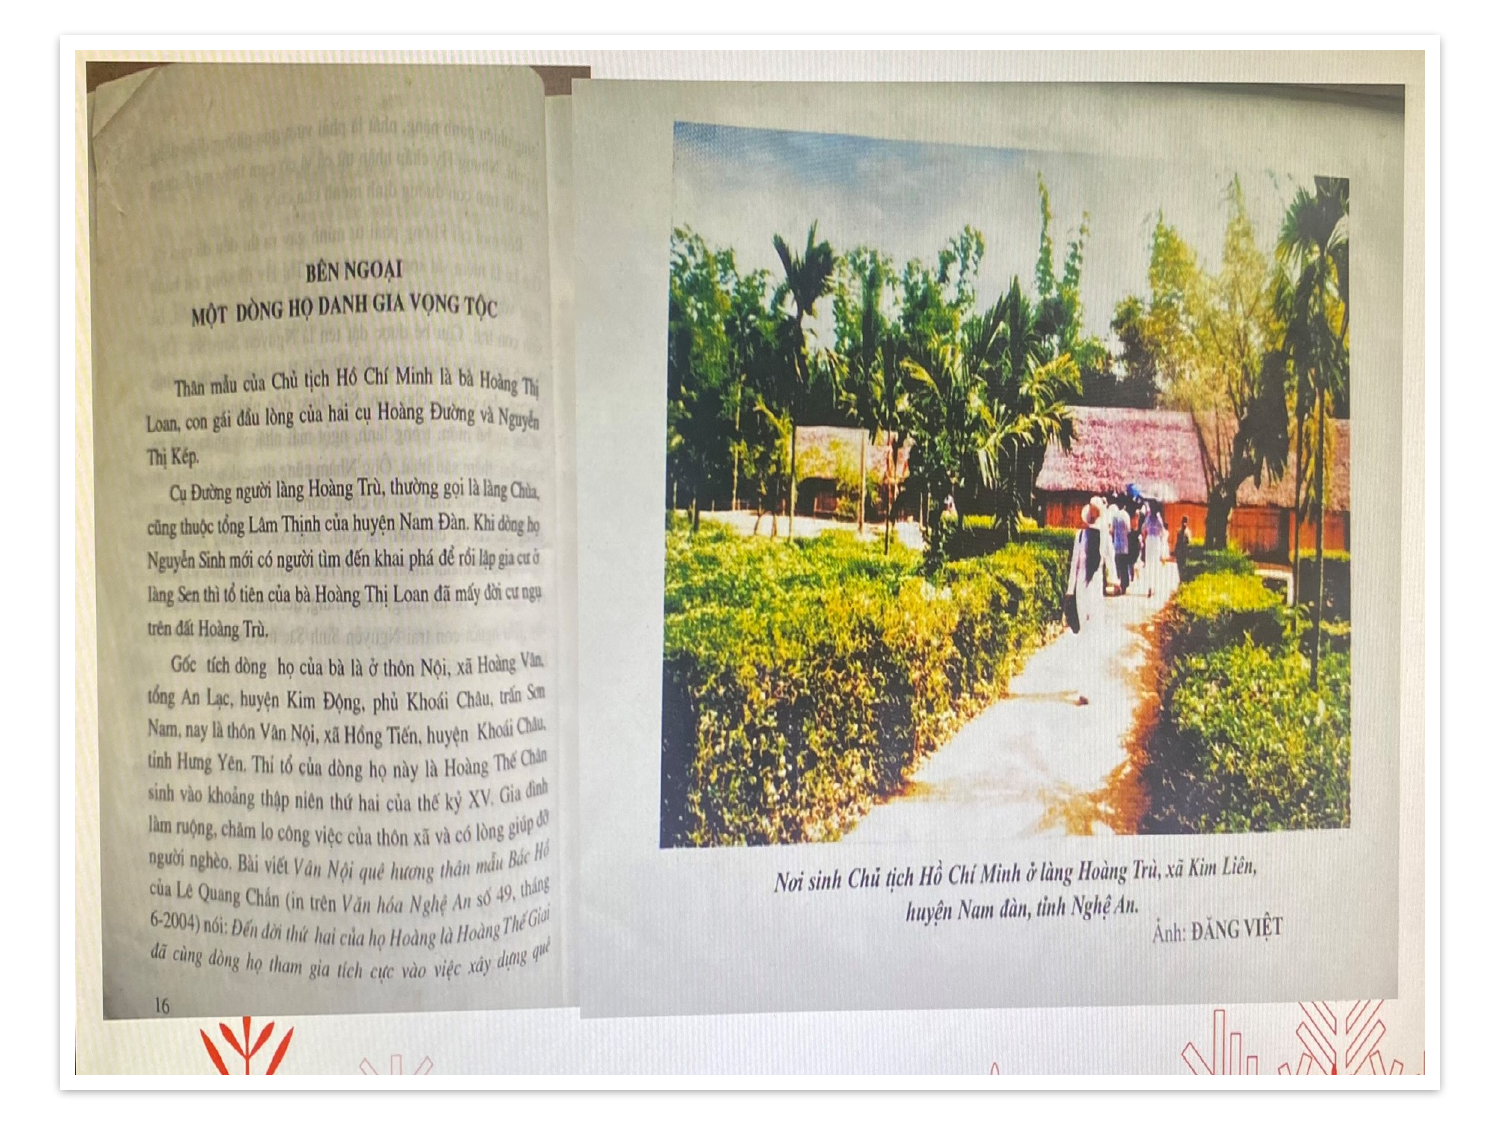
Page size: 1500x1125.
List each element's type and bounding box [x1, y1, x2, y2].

list [74, 49, 1426, 1076]
